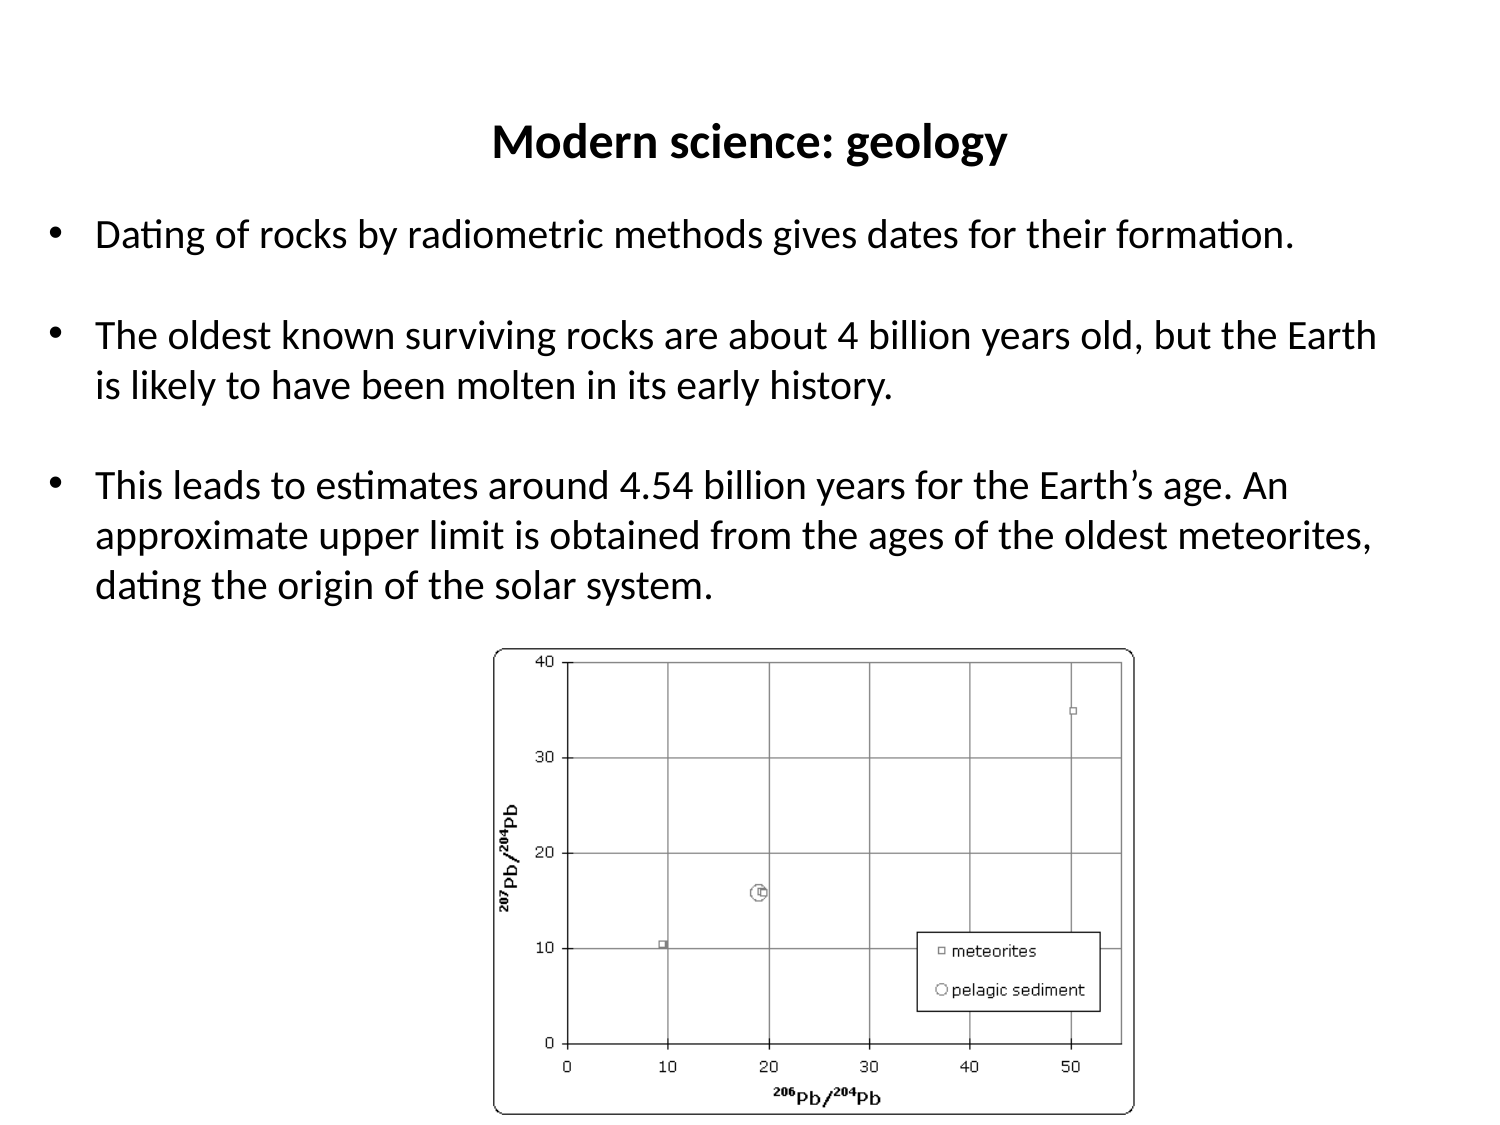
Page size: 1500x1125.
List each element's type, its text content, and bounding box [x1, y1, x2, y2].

picture [487, 642, 1141, 1120]
title Modern science: geology [75, 45, 1425, 233]
text_box Dating of rocks by radiometric methods gives dates for their formation. The oldest known surviving rocks are about 4 billion years old, but the Earth is likely to have been molten in its early history. This leads to estimates around 4.54 billion years for the Earth’s age. An approximate upper limit is obtained from the ages of the oldest meteorites, dating the origin of the solar system. [33, 199, 1397, 615]
